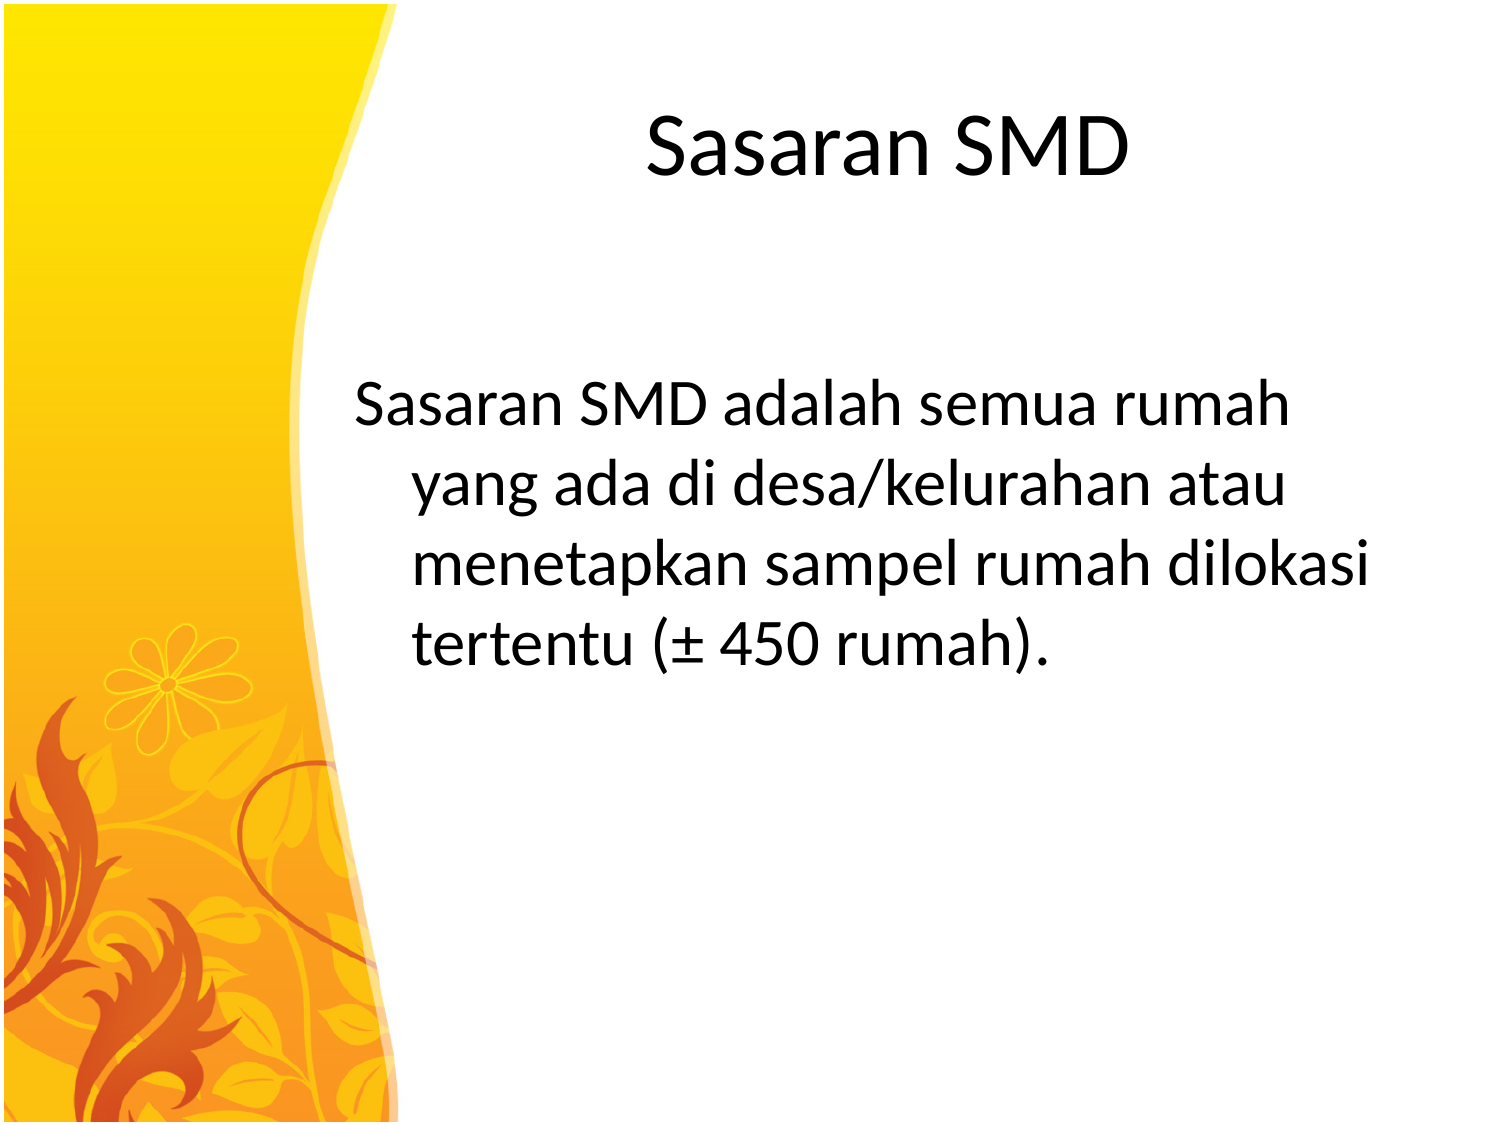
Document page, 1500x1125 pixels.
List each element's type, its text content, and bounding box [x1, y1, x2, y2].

picture [0, 0, 1500, 1125]
title Sasaran SMD [351, 45, 1425, 233]
list Sasaran SMD adalah semua rumah yang ada di desa/kelurahan atau menetapkan sampel rumah dilokasi tertentu (± 450 rumah). [339, 351, 1425, 1005]
